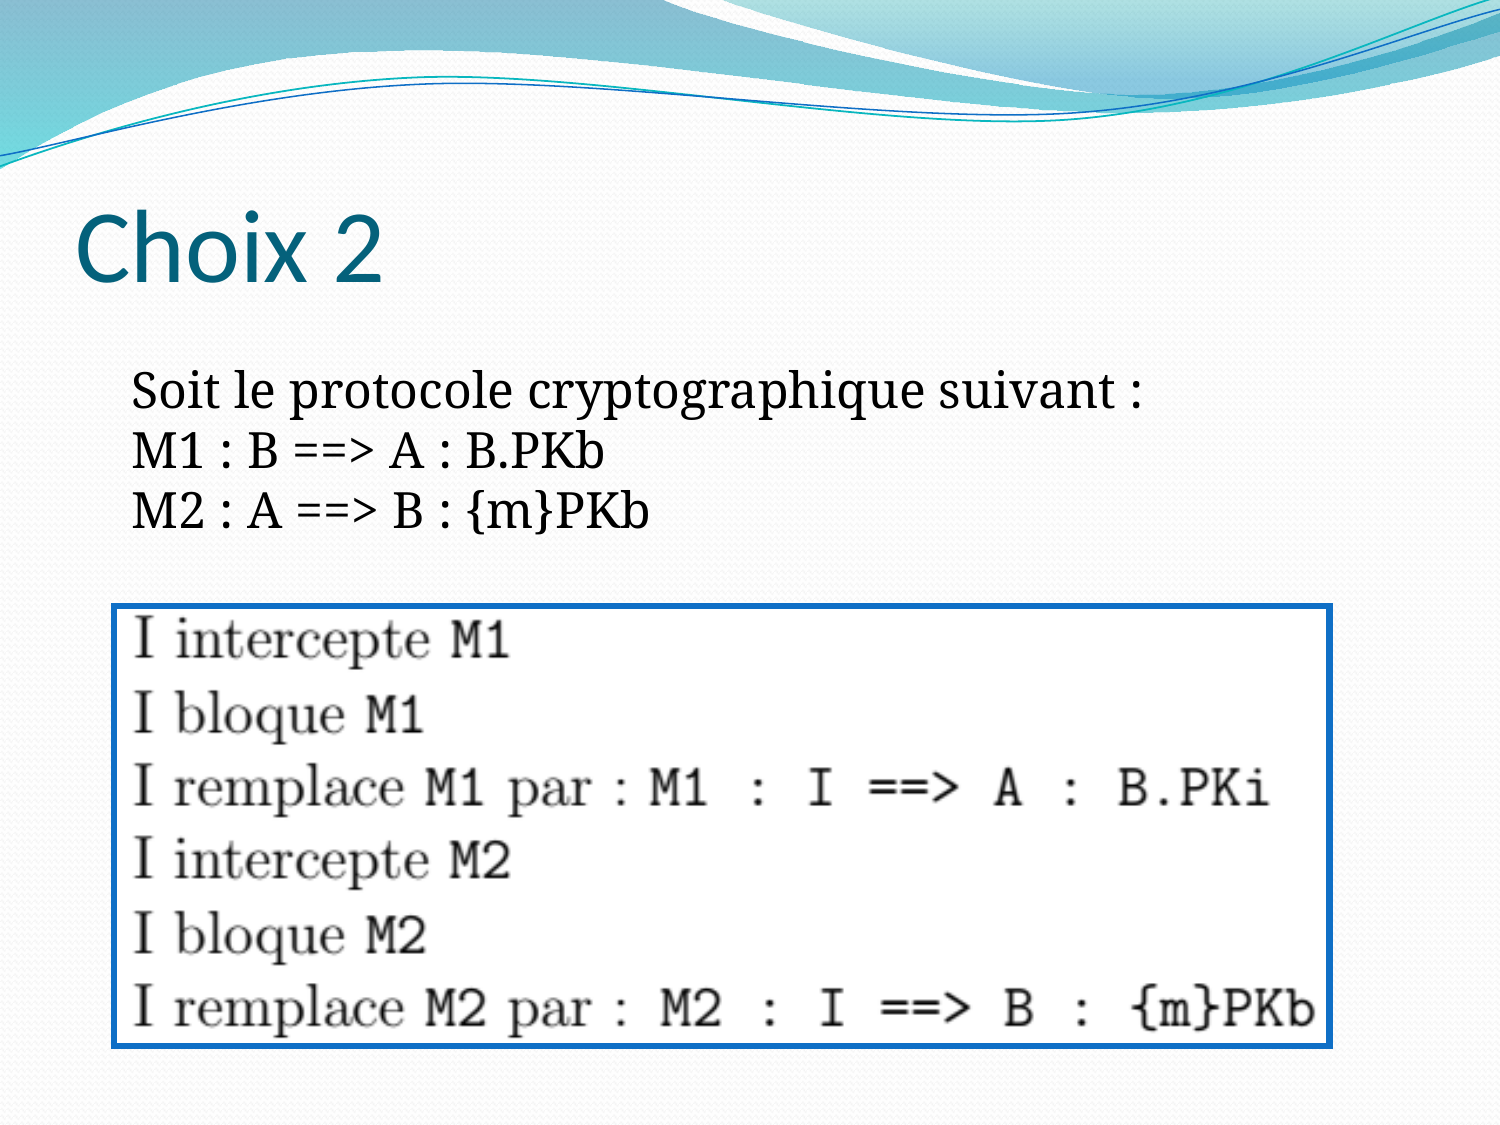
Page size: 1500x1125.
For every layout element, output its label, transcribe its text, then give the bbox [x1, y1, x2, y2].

text_box Soit le protocole cryptographique suivant : M1 : B ==> A : B.PKb M2 : A ==> B : {m}PKb [117, 351, 1172, 547]
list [116, 609, 1327, 1044]
title Choix 2 [75, 115, 1425, 303]
